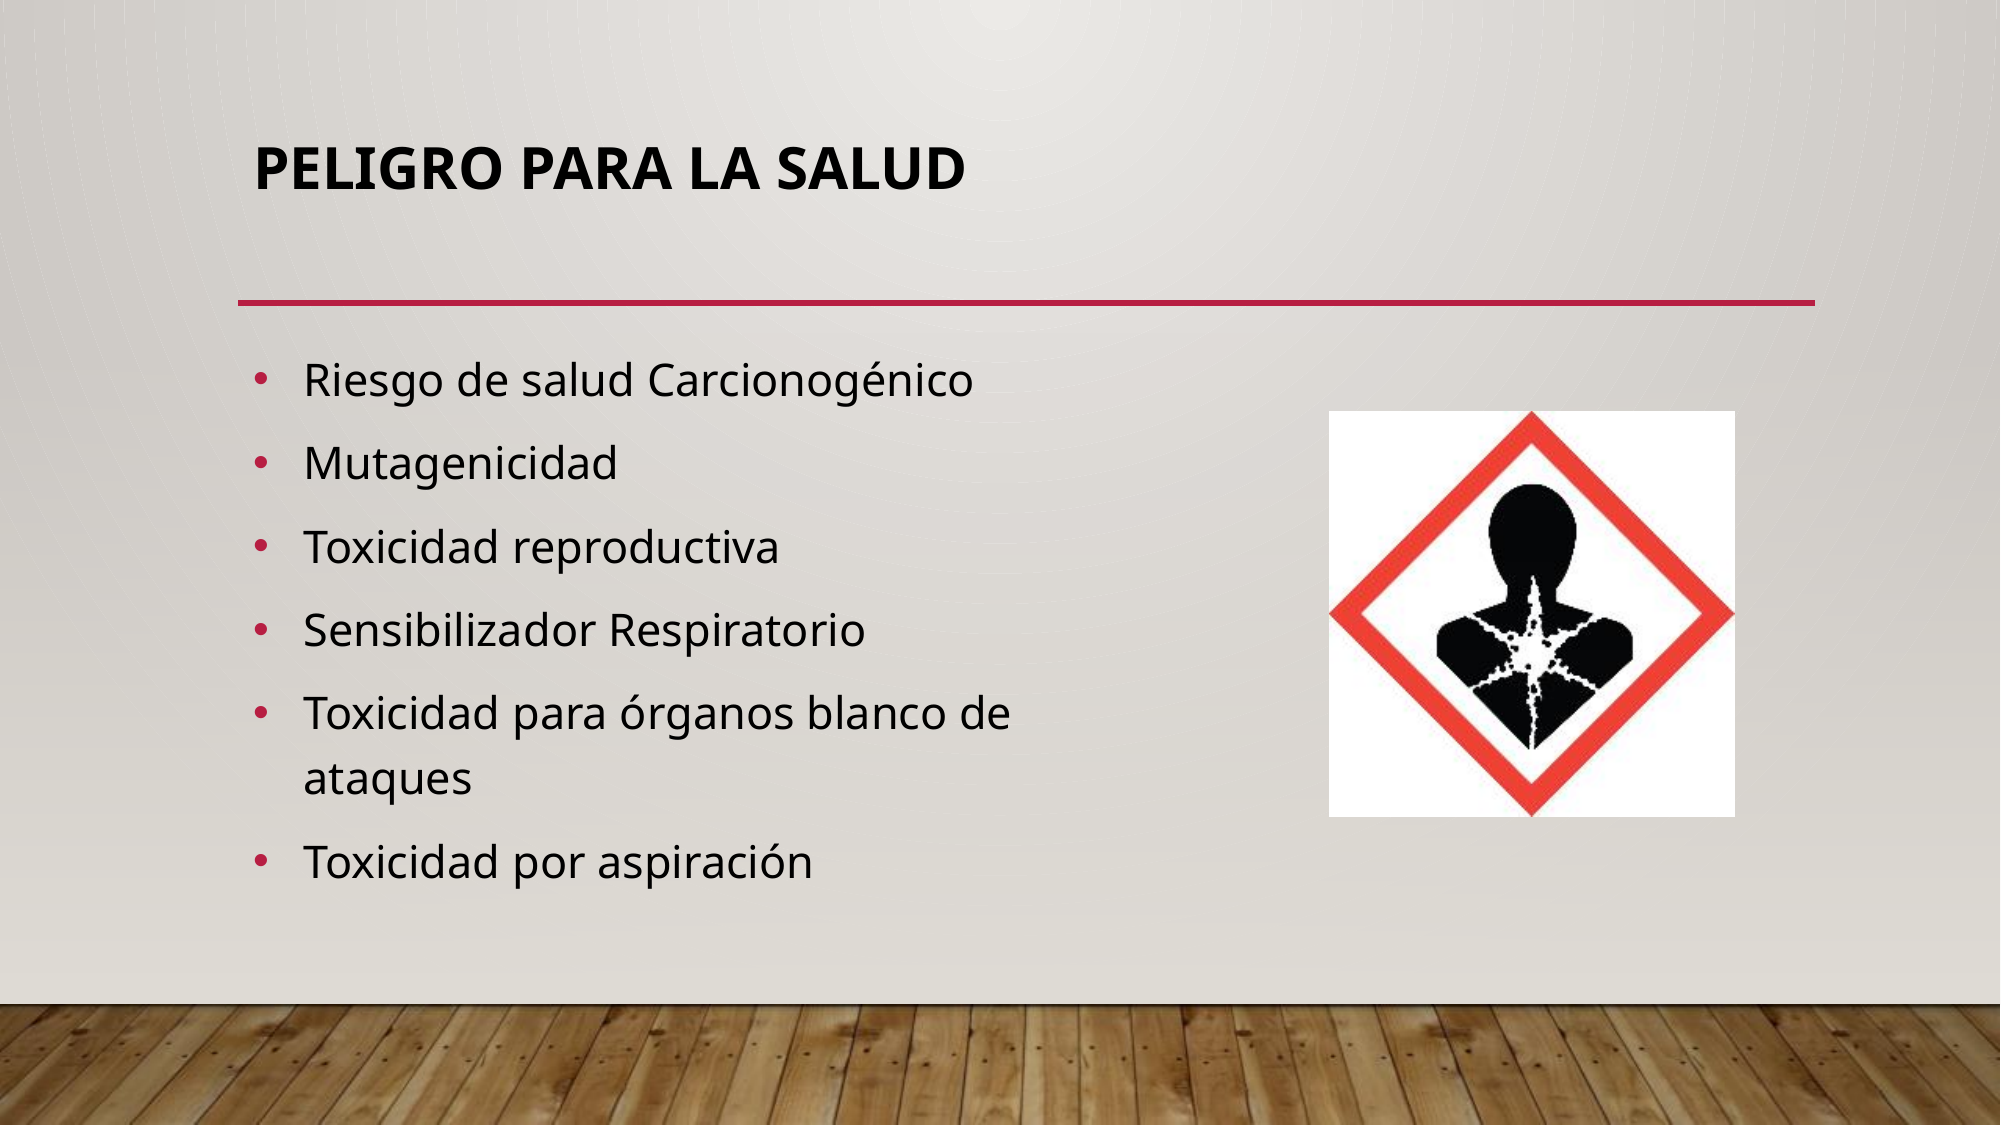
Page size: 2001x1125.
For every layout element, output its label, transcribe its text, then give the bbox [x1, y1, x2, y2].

picture [1329, 410, 1735, 817]
title Peligro para la salud [238, 131, 1814, 305]
picture [0, 1004, 2000, 1125]
list Riesgo de salud Carcionogénico Mutagenicidad Toxicidad reproductiva Sensibilizador Respiratorio Toxicidad para órganos blanco de ataques Toxicidad por aspiración [238, 332, 1175, 899]
